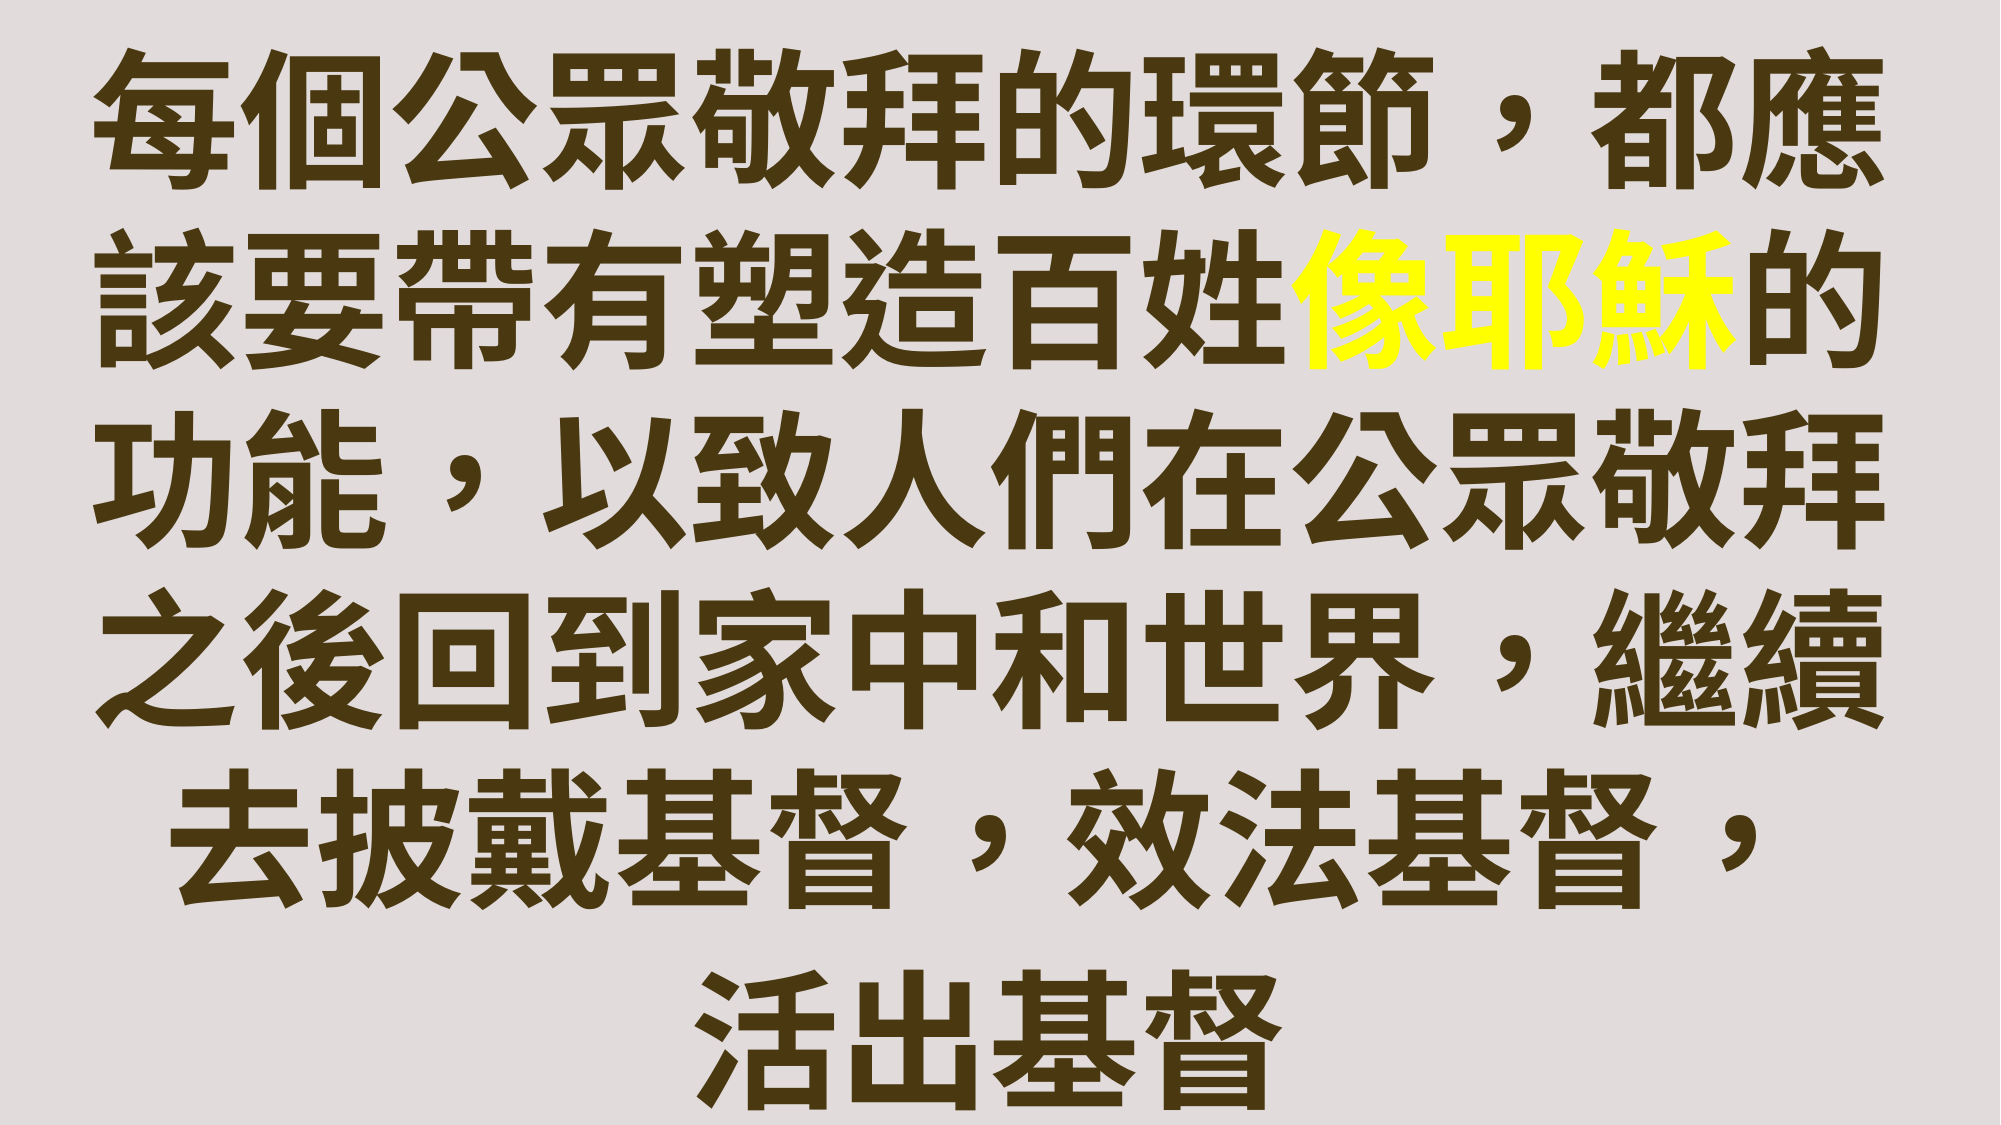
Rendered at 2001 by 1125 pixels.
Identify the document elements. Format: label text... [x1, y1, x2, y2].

text_box 每個公眾敬拜的環節，都應該要帶有塑造百姓像耶穌的功能，以致人們在公眾敬拜之後回到家中和世界，繼續去披戴基督，效法基督， 活出基督 [0, 19, 1979, 1125]
